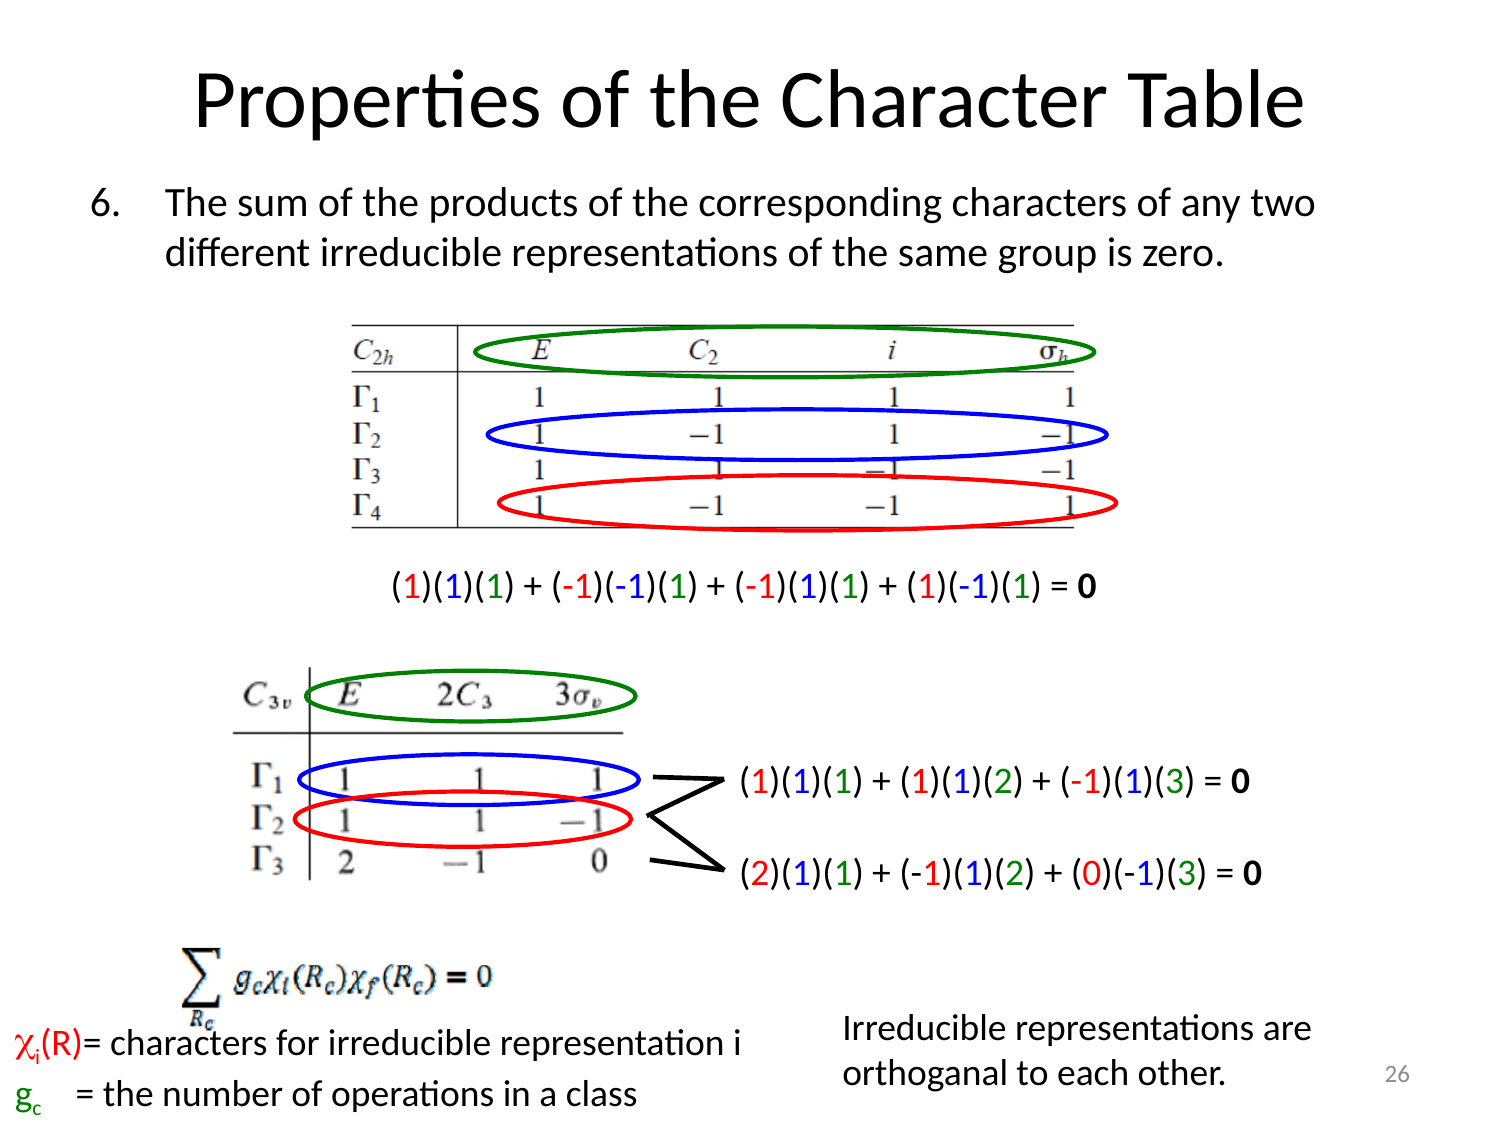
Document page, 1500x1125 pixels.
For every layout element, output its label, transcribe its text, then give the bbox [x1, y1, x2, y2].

picture [340, 321, 1090, 539]
text_box (1)(1)(1) + (1)(1)(2) + (-1)(1)(3) = 0 [724, 749, 1274, 809]
slide_number 26 [1331, 1042, 1425, 1103]
text_box (1)(1)(1) + (-1)(-1)(1) + (-1)(1)(1) + (1)(-1)(1) = 0 [375, 553, 1121, 614]
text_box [649, 859, 720, 871]
picture [227, 663, 638, 896]
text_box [646, 779, 720, 817]
text_box [1095, 425, 1109, 444]
title Properties of the Character Table [75, 0, 1425, 188]
text_box Irreducible representations are orthoganal to each other. [827, 995, 1337, 1101]
text_box 6. The sum of the products of the corresponding characters of any two different irreducible representations of the same group is zero. [74, 167, 1413, 283]
text_box (2)(1)(1) + (-1)(1)(2) + (0)(-1)(3) = 0 [724, 840, 1286, 900]
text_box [651, 815, 720, 859]
picture [164, 940, 503, 1034]
text_box [1095, 490, 1119, 516]
text_box i(R)= characters for irreducible representation i gc = the number of operations in a class [0, 1010, 810, 1125]
